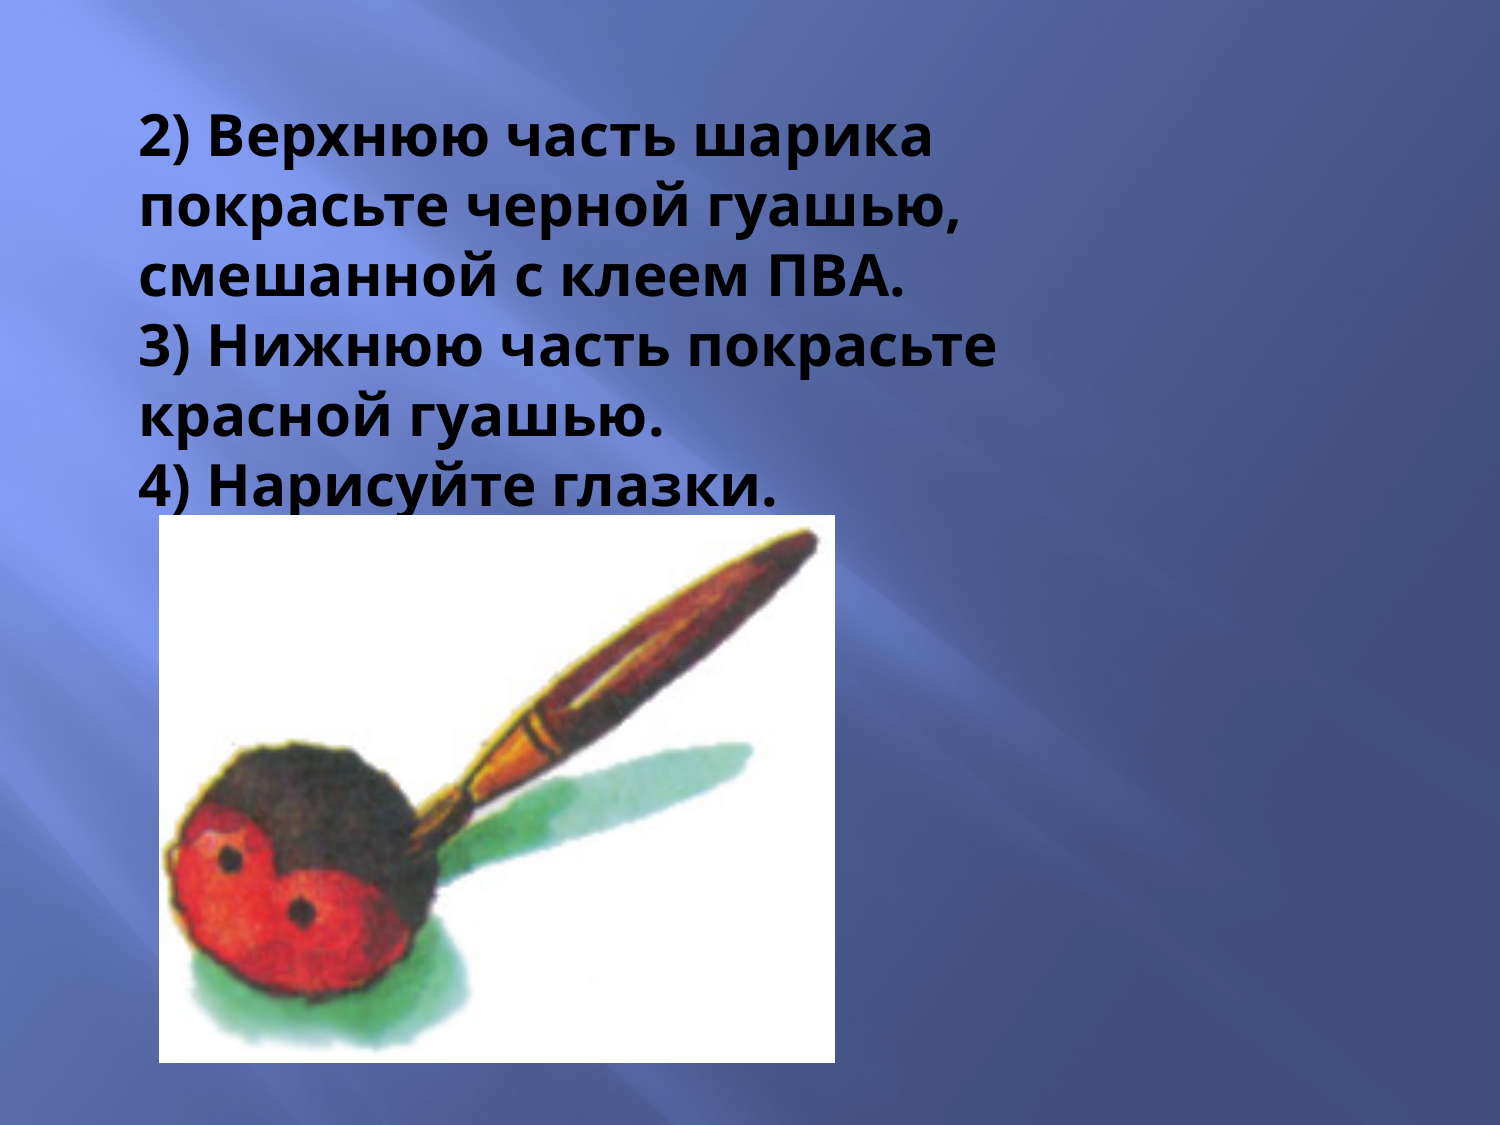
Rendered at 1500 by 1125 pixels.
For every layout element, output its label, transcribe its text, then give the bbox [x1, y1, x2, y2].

picture [159, 514, 835, 1063]
title 2) Верхнюю часть шарика покрасьте черной гуашью, смешанной с клеем ПВА. 3) Нижнюю часть покрасьте красной гуашью. 4) Нарисуйте глазки. [123, 66, 1235, 551]
